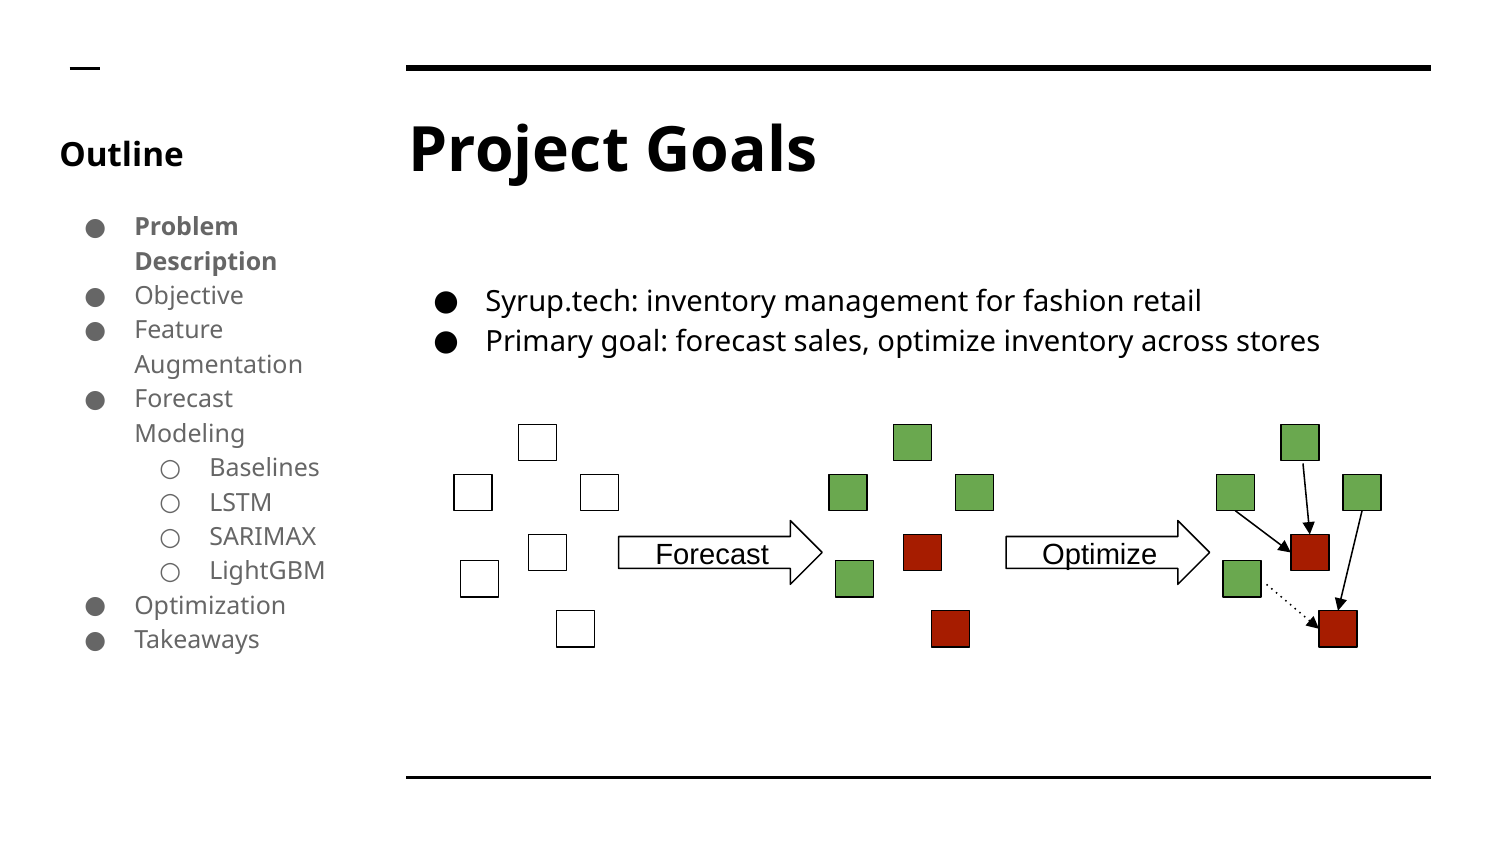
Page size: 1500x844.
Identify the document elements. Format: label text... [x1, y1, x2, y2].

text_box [1235, 510, 1292, 553]
text_box [828, 474, 867, 511]
text_box [1290, 534, 1329, 571]
text_box [528, 534, 567, 571]
text_box [580, 474, 619, 511]
text_box [1216, 474, 1255, 511]
text_box [893, 424, 932, 461]
list Outline Problem Description Objective Feature Augmentation Forecast Modeling Baselines LSTM SARIMAX LightGBM Optimization Takeaways [44, 112, 360, 751]
text_box [931, 610, 970, 647]
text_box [1302, 463, 1310, 535]
text_box Optimize [1006, 520, 1210, 585]
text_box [1266, 584, 1320, 629]
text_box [1337, 510, 1363, 611]
text_box [518, 424, 557, 461]
text_box [955, 474, 994, 511]
text_box [1222, 560, 1261, 597]
text_box [903, 534, 942, 571]
text_box [1280, 424, 1319, 461]
text_box [556, 610, 595, 647]
text_box [1343, 474, 1382, 511]
title Project Goals [393, 94, 1431, 199]
text_box [460, 560, 499, 597]
text_box [1318, 610, 1358, 647]
text_box [453, 474, 492, 511]
text_box Forecast [618, 520, 823, 585]
text_box [835, 560, 874, 597]
list Syrup.tech: inventory management for fashion retail Primary goal: forecast sales, optimize inventory across stores [395, 261, 1433, 378]
